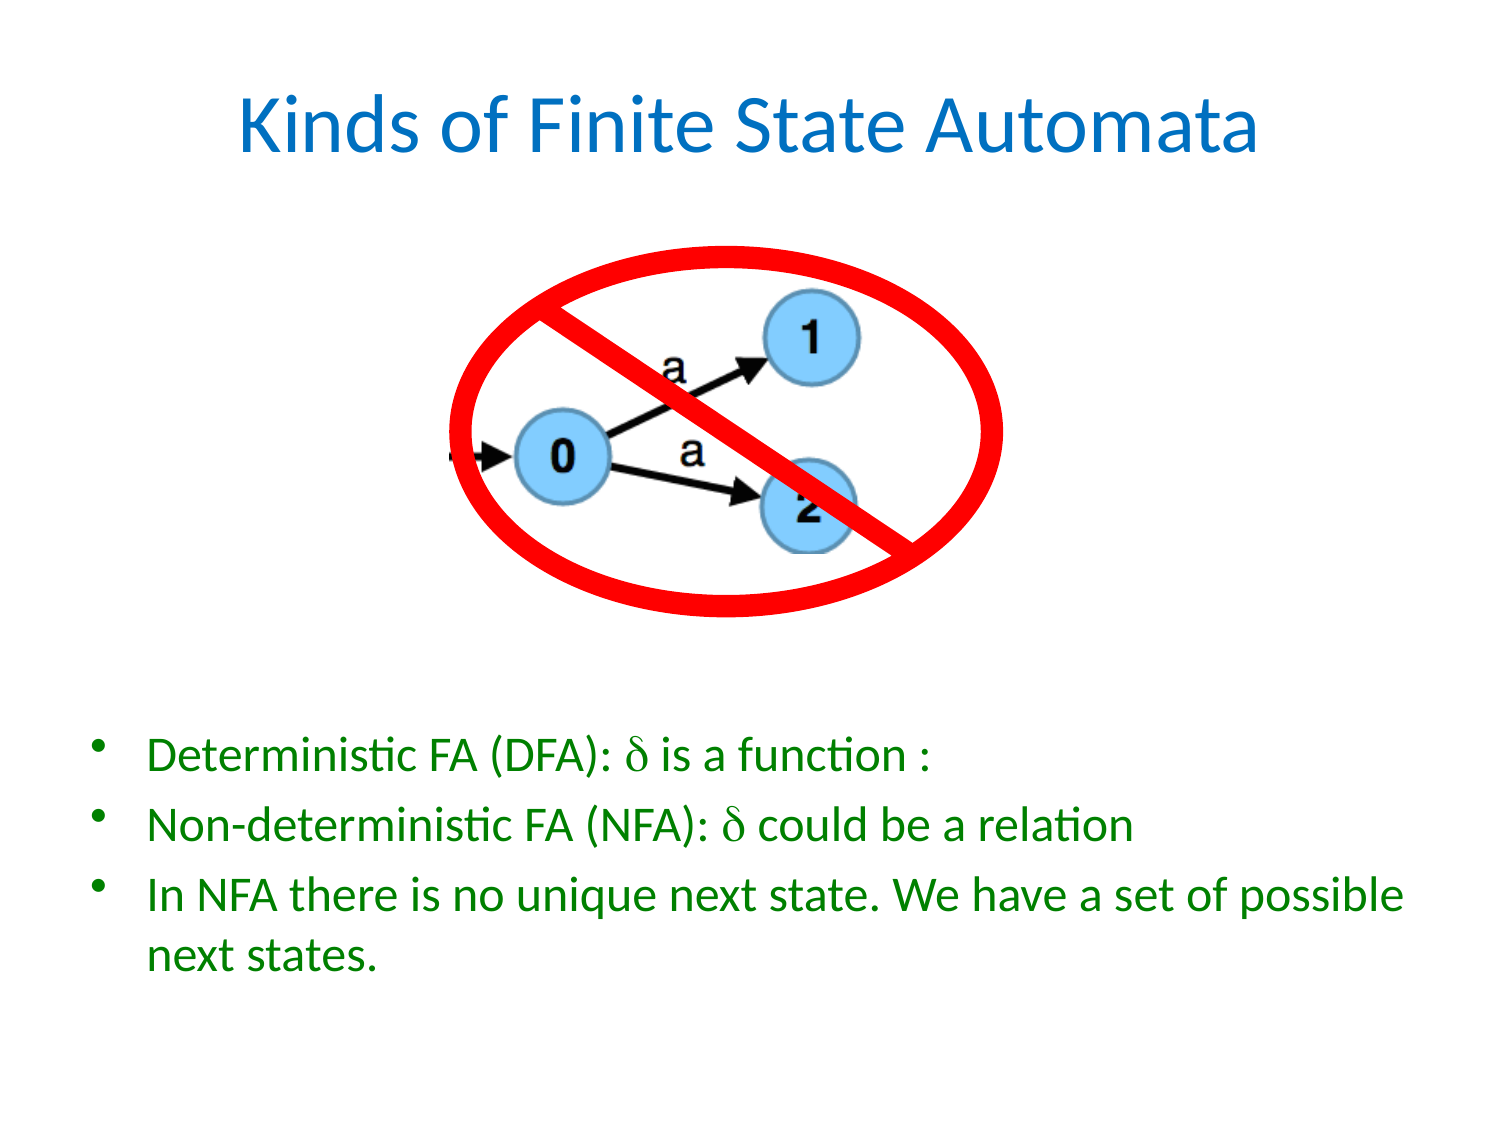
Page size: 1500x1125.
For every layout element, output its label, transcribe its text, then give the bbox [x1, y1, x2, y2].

picture [448, 265, 892, 554]
title Kinds of Finite State Automata [38, 25, 1464, 214]
text_box [528, 285, 1004, 618]
text_box [606, 245, 846, 264]
